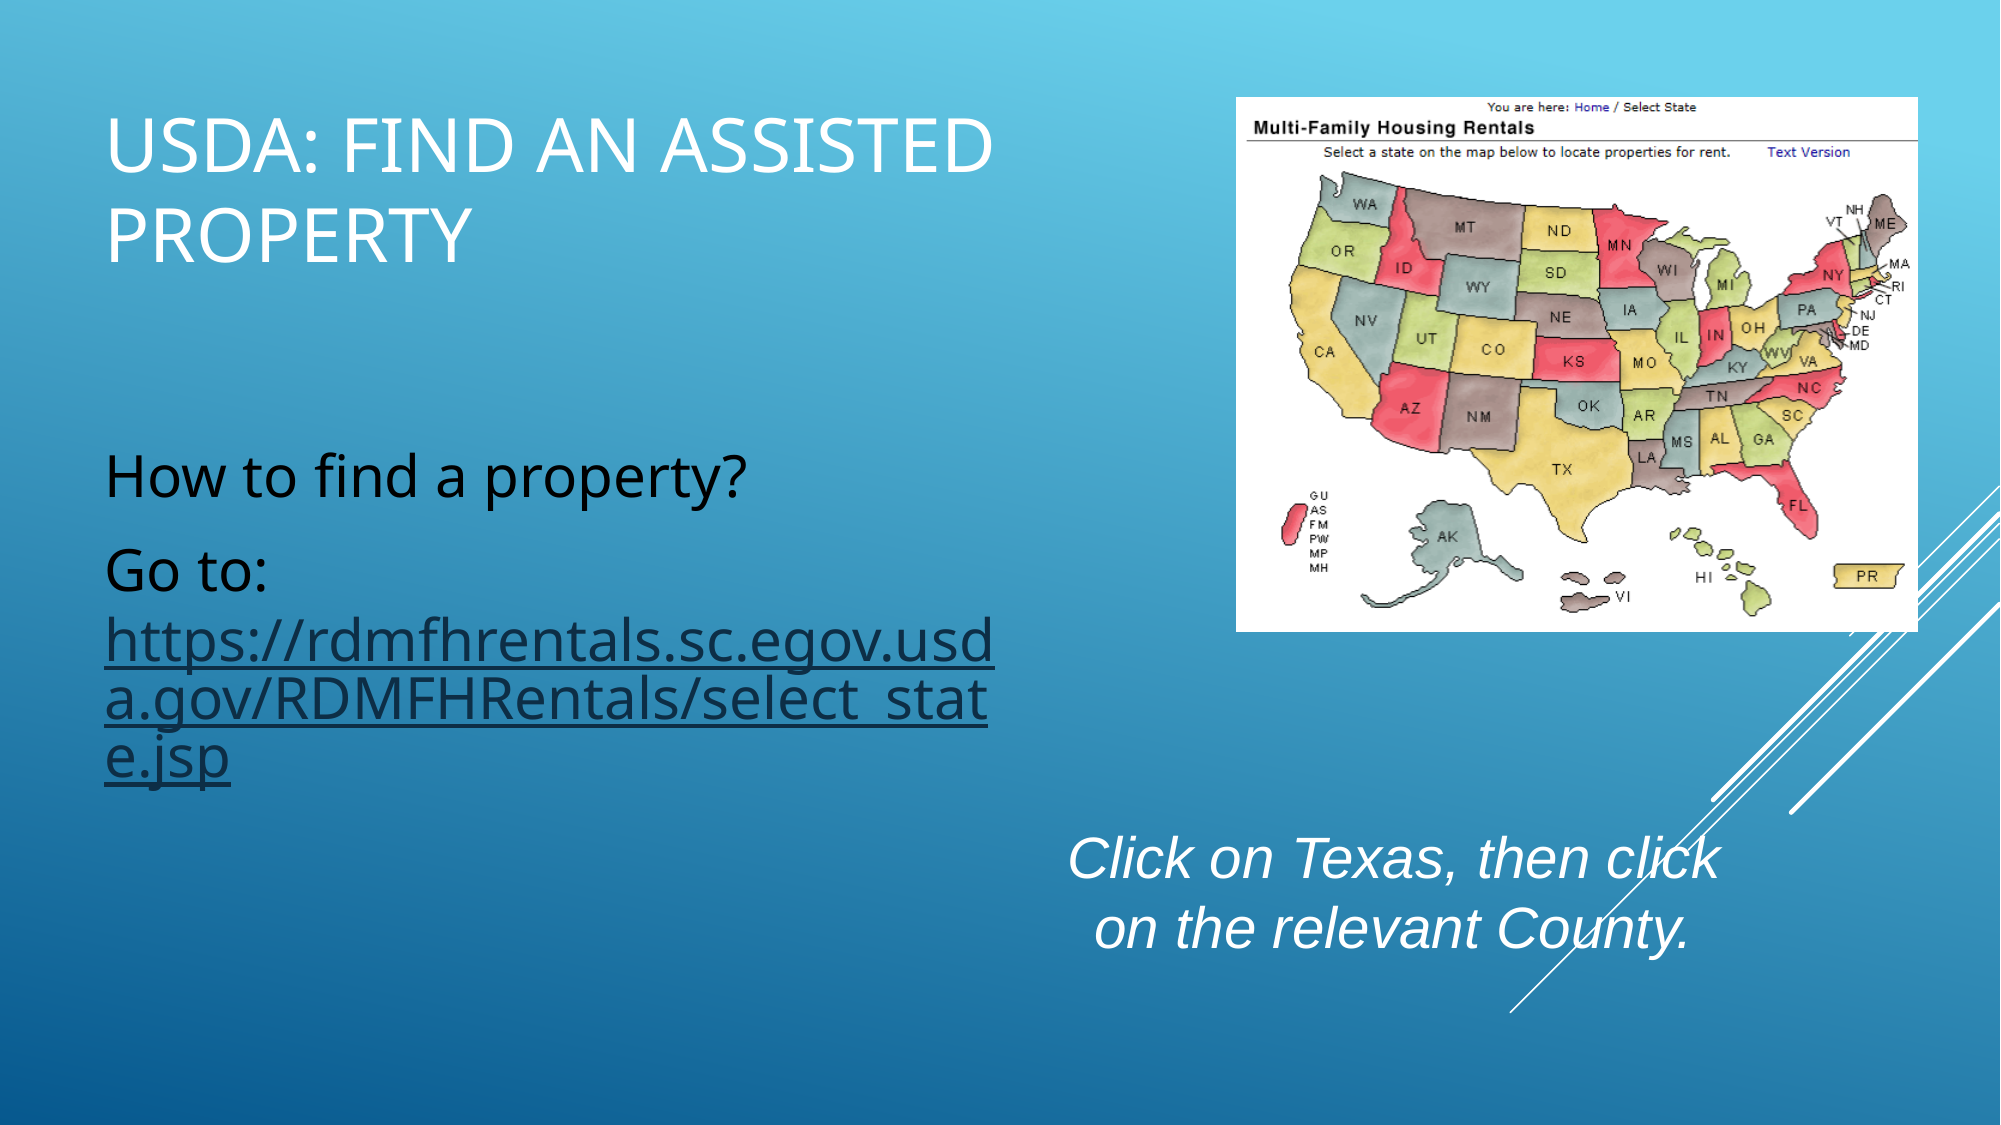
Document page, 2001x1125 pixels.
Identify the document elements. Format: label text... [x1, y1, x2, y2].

title USDA: Find an Assisted Property [89, 62, 1165, 313]
list How to find a property? Go to: https://rdmfhrentals.sc.egov.usda.gov/RDMFHRentals/select_state.jsp [89, 224, 1029, 1038]
picture [1236, 97, 1918, 632]
text_box Click on Texas, then click on the relevant County. [1019, 812, 1770, 968]
